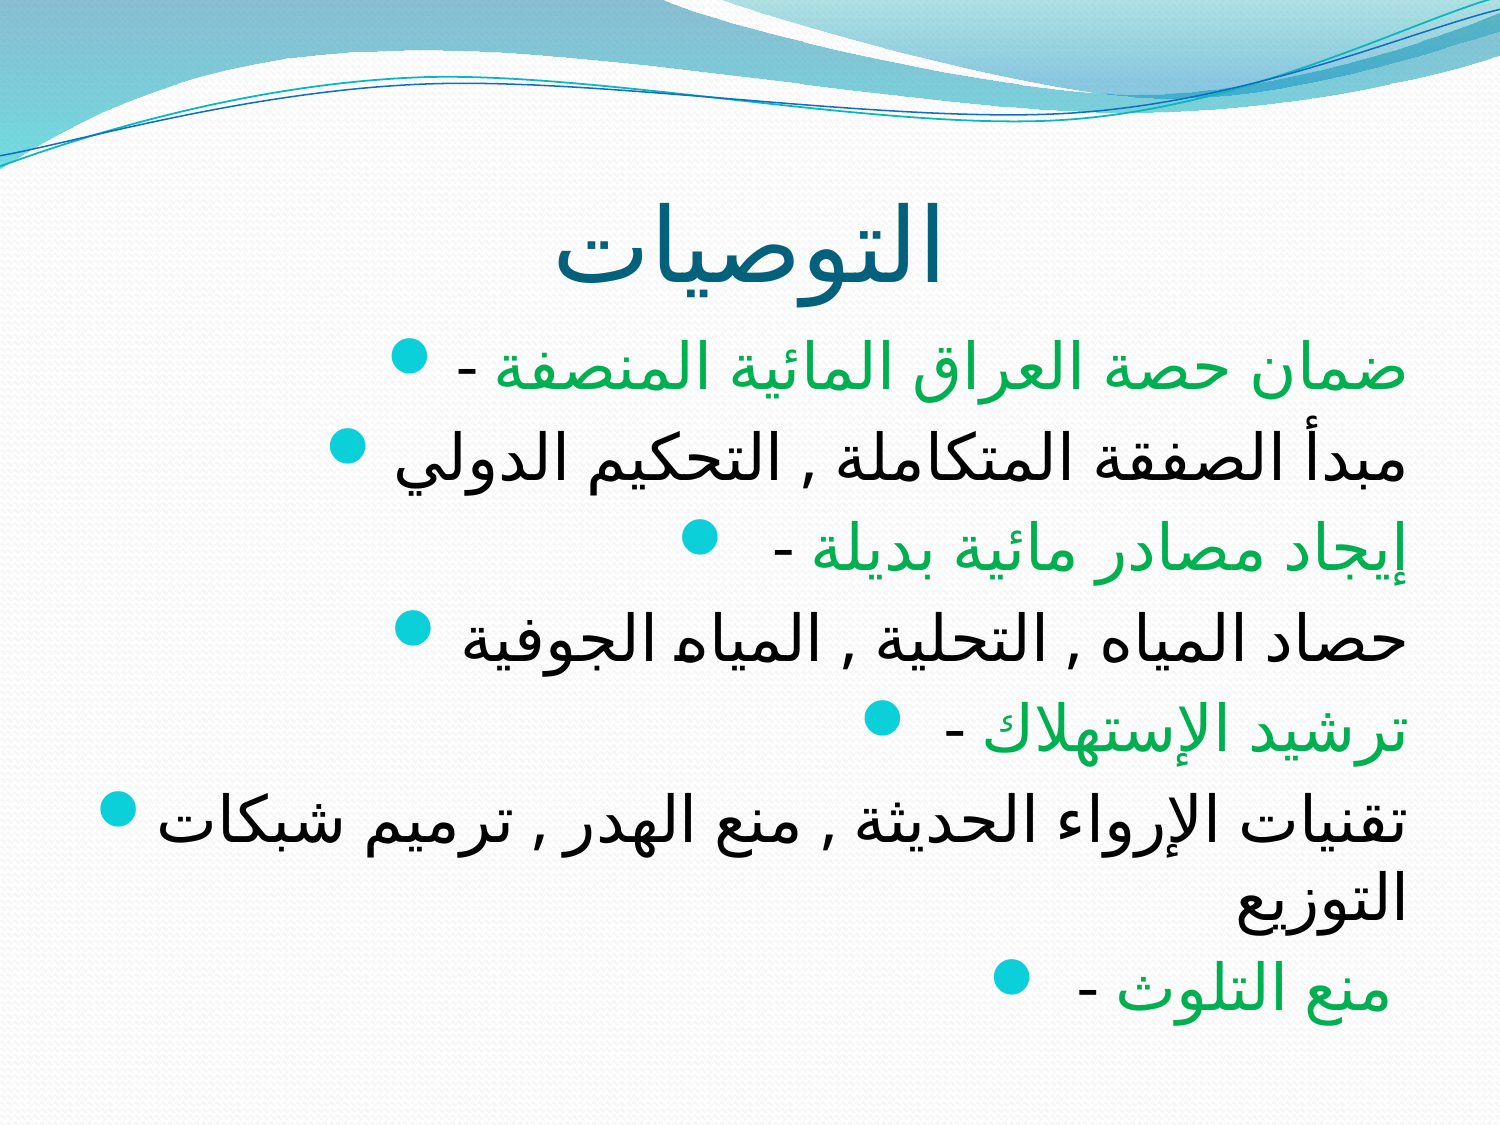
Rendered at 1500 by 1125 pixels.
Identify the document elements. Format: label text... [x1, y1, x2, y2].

title التوصيات [75, 115, 1425, 303]
list - ضمان حصة العراق المائية المنصفة مبدأ الصفقة المتكاملة , التحكيم الدولي - إيجاد مصادر مائية بديلة حصاد المياه , التحلية , المياه الجوفية - ترشيد الإستهلاك تقنيات الإرواء الحديثة , منع الهدر , ترميم شبكات التوزيع - منع التلوث [75, 317, 1425, 1038]
